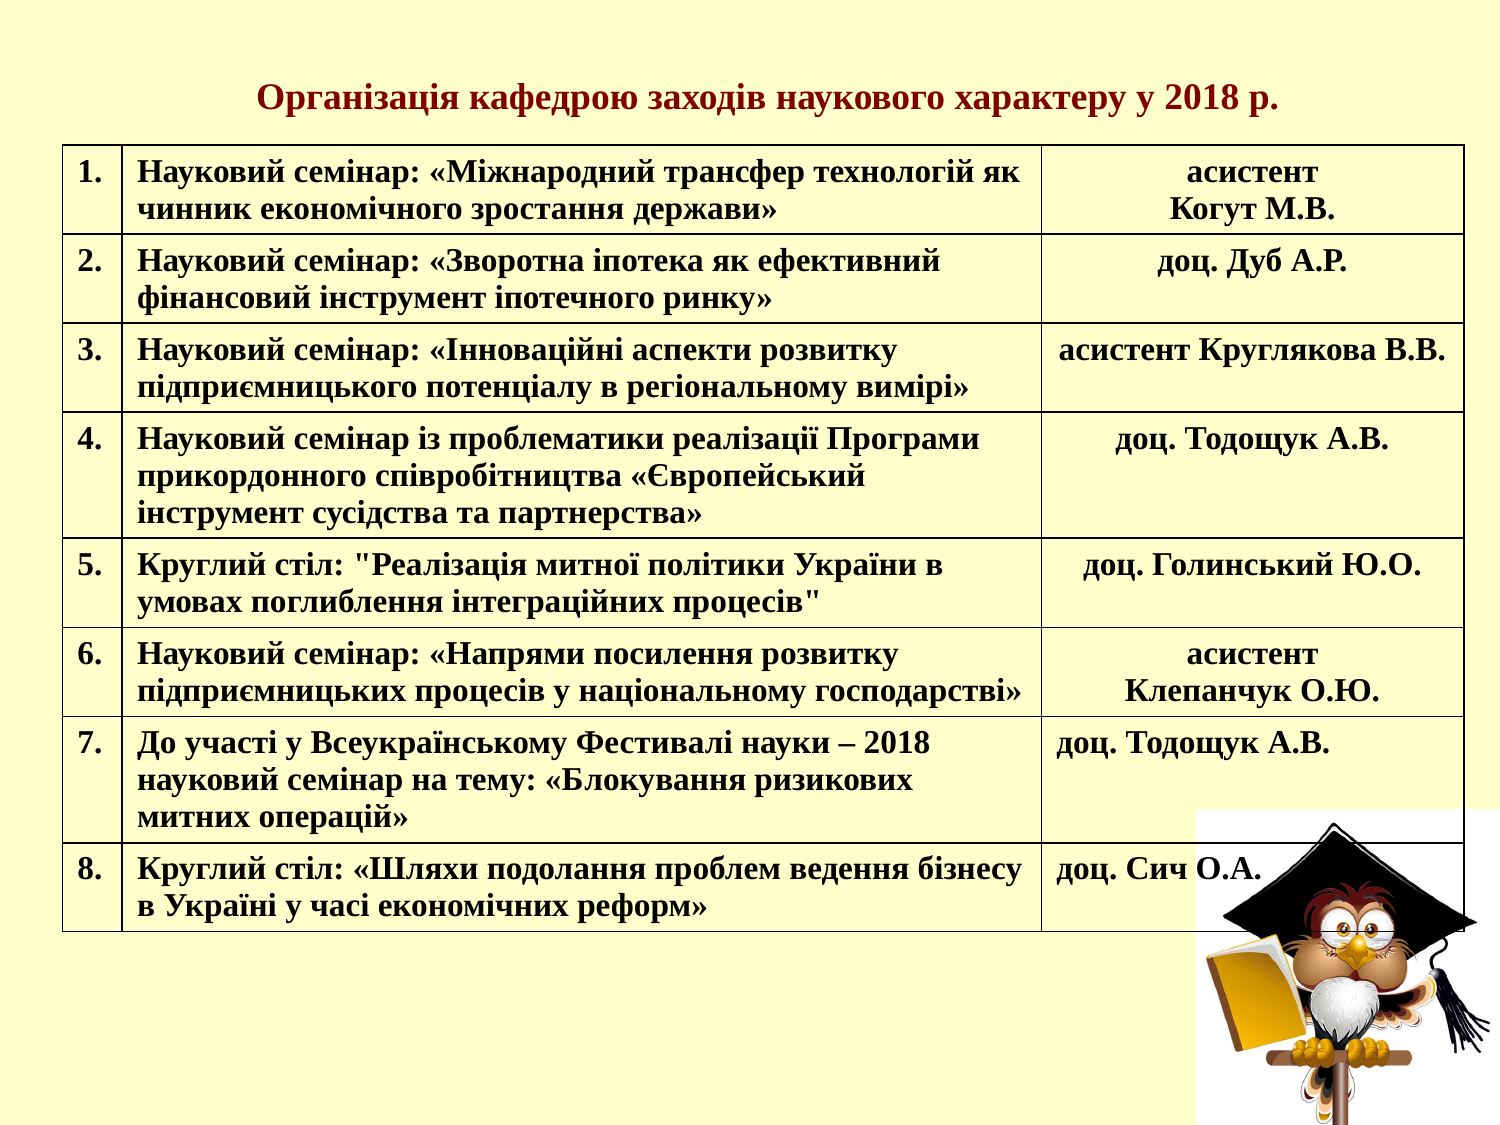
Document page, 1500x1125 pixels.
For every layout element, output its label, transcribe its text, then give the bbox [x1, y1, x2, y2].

table_cell 8. [63, 844, 121, 931]
table_cell доц. Сич О.А. [1042, 844, 1191, 931]
table_cell Науковий семінар: «Зворотна іпотека як ефективний фінансовий інструмент іпотечного ринку» [123, 235, 1041, 322]
table_cell 6. [63, 628, 121, 716]
table_header асистент Когут М.В. [1042, 146, 1463, 233]
table_cell 2. [63, 235, 121, 322]
table_cell асистент Клепанчук О.Ю. [1042, 628, 1463, 716]
table_cell 7. [63, 717, 121, 842]
table_cell Круглий стіл: "Реалізація митної політики України в умовах поглиблення інтеграційних процесів" [123, 539, 1041, 627]
table_cell До участі у Всеукраїнському Фестивалі науки – 2018 науковий семінар на тему: «Блокування ризикових митних операцій» [123, 717, 1041, 842]
table_cell 5. [63, 539, 121, 627]
text_box Організація кафедрою заходів наукового характеру у 2018 р. [241, 64, 1295, 124]
table_cell Науковий семінар: «Напрями посилення розвитку підприємницьких процесів у національному господарстві» [123, 628, 1041, 716]
table_cell Круглий стіл: «Шляхи подолання проблем ведення бізнесу в Україні у часі економічних реформ» [123, 844, 1041, 931]
table_cell доц. Дуб А.Р. [1042, 235, 1463, 322]
table_cell Науковий семінар: «Інноваційні аспекти розвитку підприємницького потенціалу в регіональному вимірі» [123, 324, 1041, 411]
table_cell доц. Тодощук А.В. [1042, 717, 1463, 842]
table_cell доц. Тодощук А.В. [1042, 413, 1463, 537]
table_cell 3. [63, 324, 121, 411]
table_header 1. [63, 146, 121, 233]
table_cell асистент Круглякова В.В. [1042, 324, 1463, 411]
table_cell 4. [63, 413, 121, 537]
picture [1196, 809, 1500, 1125]
table_header Науковий семінар: «Міжнародний трансфер технологій як чинник економічного зростання держави» [123, 146, 1041, 233]
table_cell доц. Голинський Ю.О. [1042, 539, 1463, 627]
table_cell Науковий семінар із проблематики реалізації Програми прикордонного співробітництва «Європейський інструмент сусідства та партнерства» [123, 413, 1041, 537]
